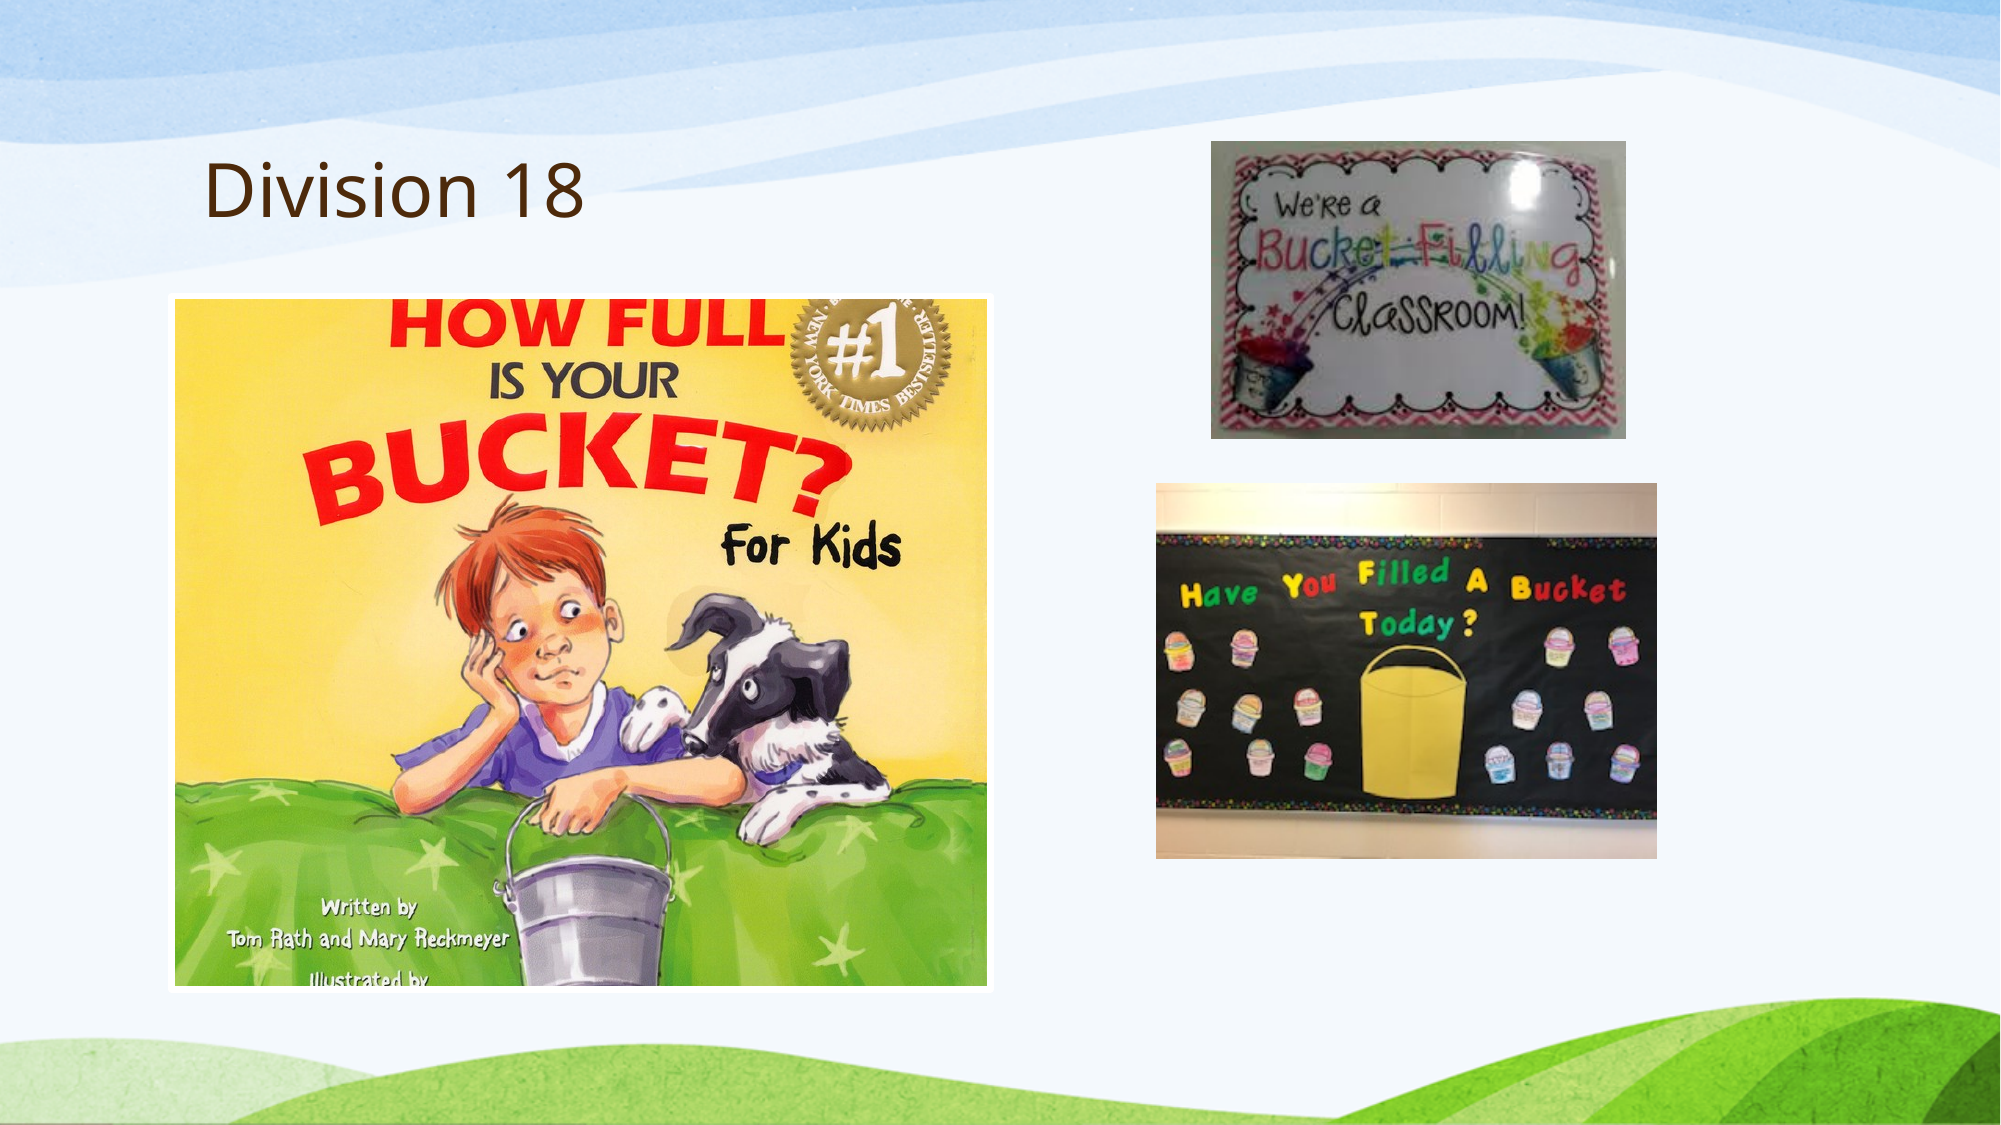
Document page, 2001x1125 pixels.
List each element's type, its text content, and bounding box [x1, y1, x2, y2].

title Division 18 [187, 41, 1838, 242]
picture [0, 0, 2001, 1125]
